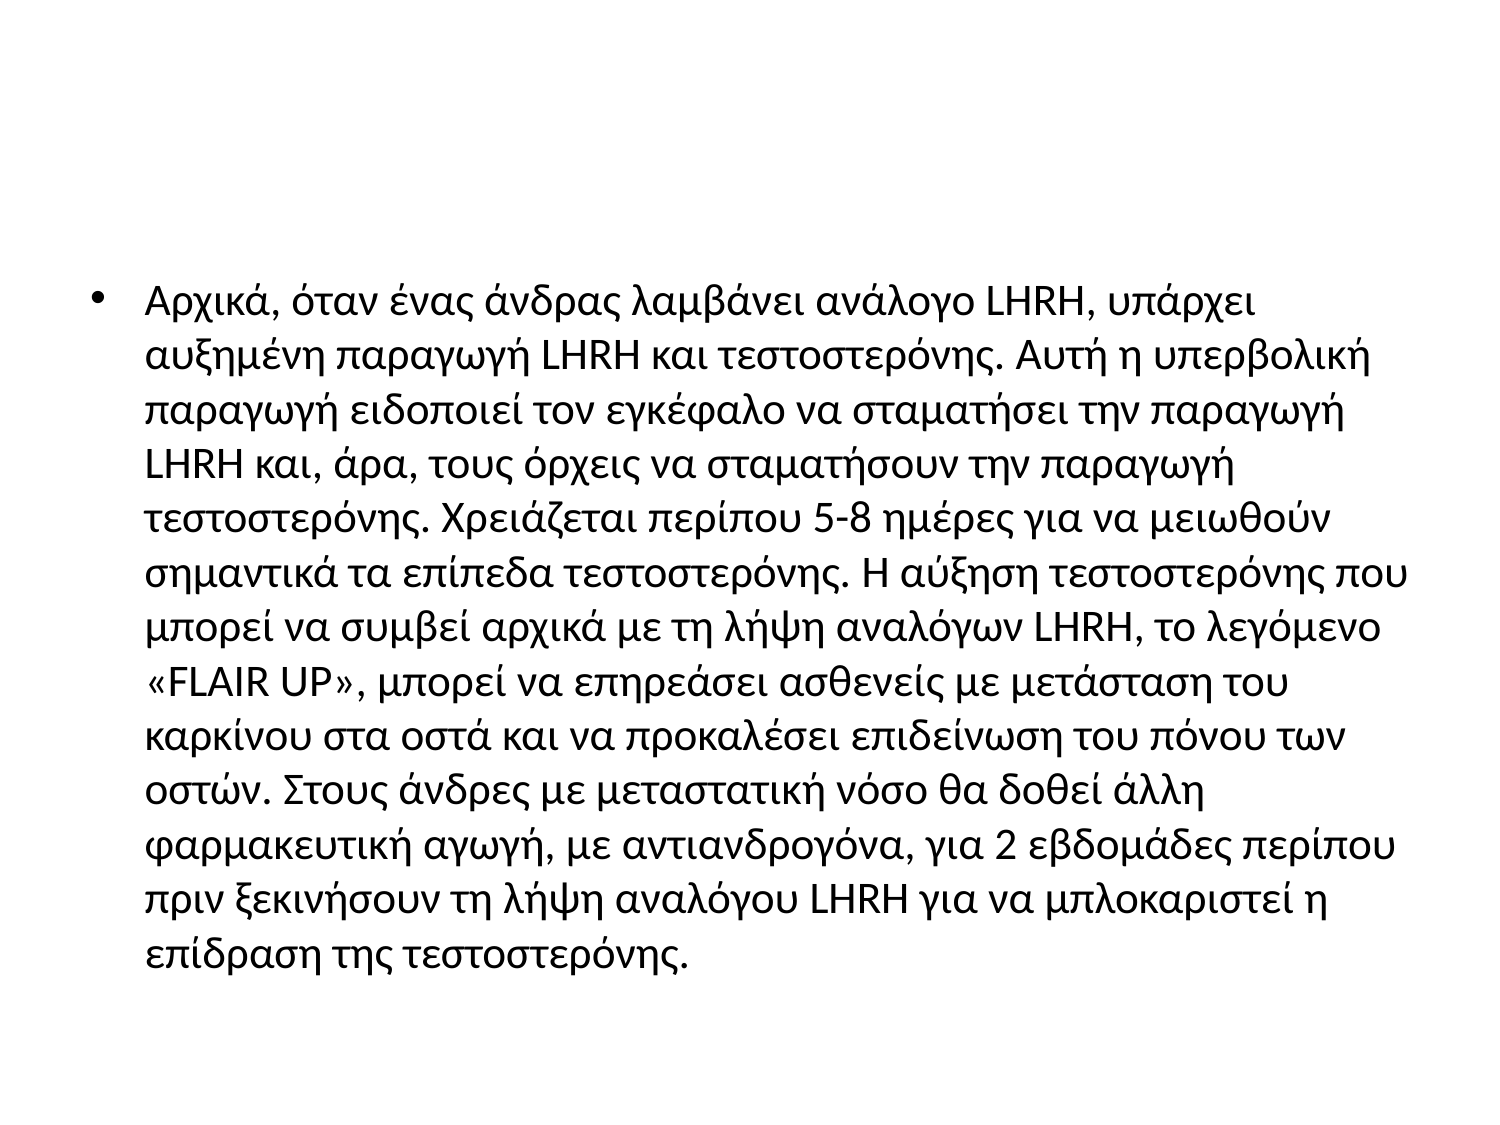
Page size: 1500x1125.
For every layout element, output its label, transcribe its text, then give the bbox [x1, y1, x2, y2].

list Αρχικά, όταν ένας άνδρας λαμβάνει ανάλογο LHRΗ, υπάρχει αυξημένη παραγωγή LHRΗ και τεστοστερόνης. Αυτή η υπερβολική παραγωγή ειδοποιεί τον εγκέφαλο να σταματήσει την παραγωγή LHRH και, άρα, τους όρχεις να σταματήσουν την παραγωγή τεστοστερόνης. Χρειάζεται περίπου 5-8 ημέρες για να μειωθούν σημαντικά τα επίπεδα τεστοστερόνης. Η αύξηση τεστοστερόνης που μπορεί να συμβεί αρχικά με τη λήψη αναλόγων LHRΗ, το λεγόμενο «FLAIR UP», μπορεί να επηρεάσει ασθενείς με μετάσταση του καρκίνου στα οστά και να προκαλέσει επιδείνωση του πόνου των οστών. Στους άνδρες με μεταστατική νόσο θα δοθεί άλλη φαρμακευτική αγωγή, με αντιανδρογόνα, για 2 εβδομάδες περίπου πριν ξεκινήσουν τη λήψη αναλόγου LHRΗ για να μπλοκαριστεί η επίδραση της τεστοστερόνης. [75, 262, 1425, 1005]
